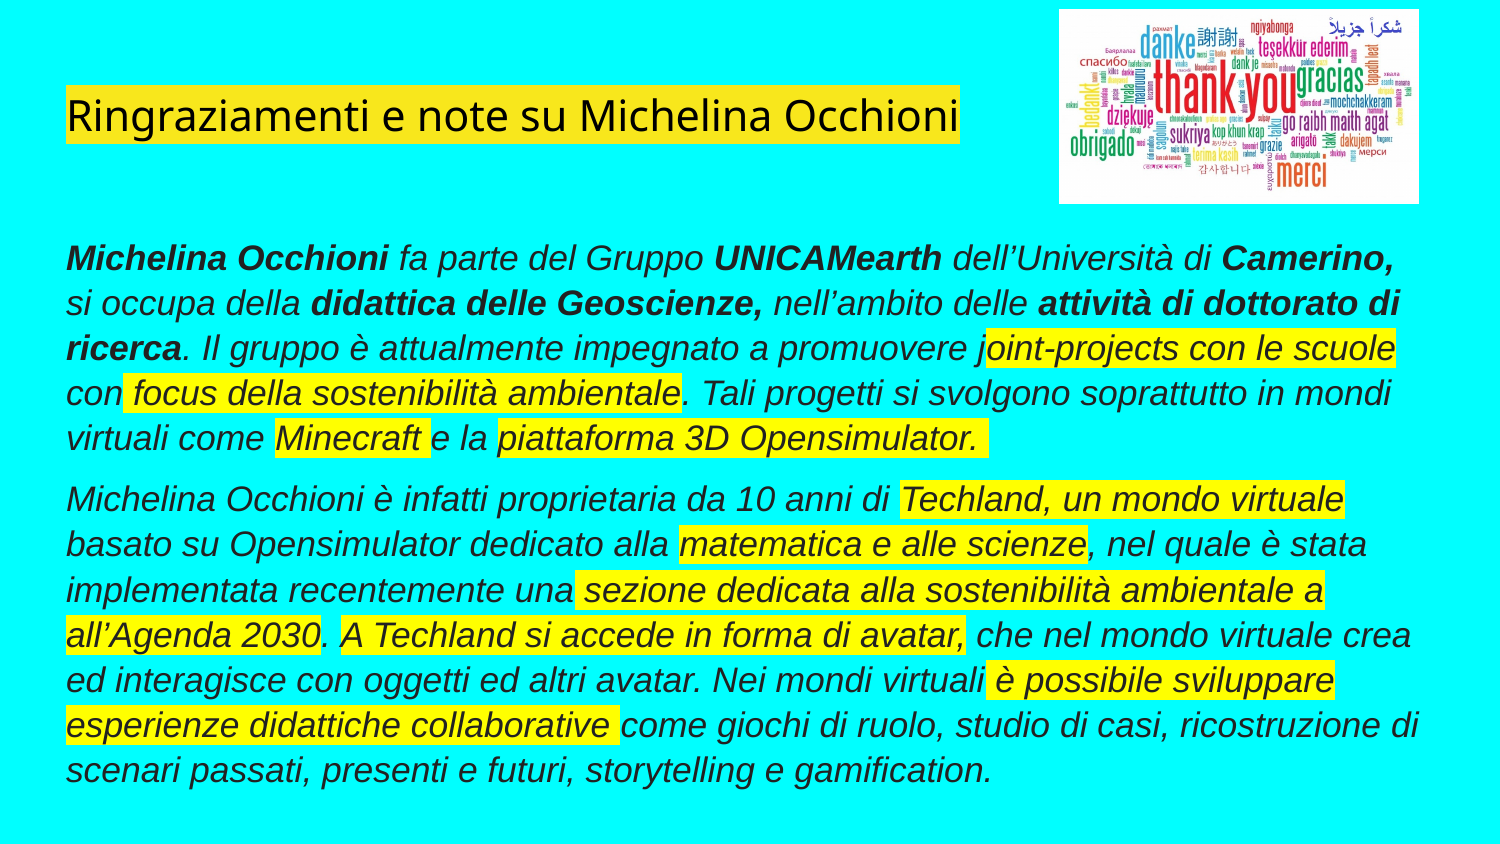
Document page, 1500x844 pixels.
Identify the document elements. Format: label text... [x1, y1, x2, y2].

picture [1058, 9, 1419, 205]
title Ringraziamenti e note su Michelina Occhioni [51, 72, 1040, 167]
list Michelina Occhioni fa parte del Gruppo UNICAMearth dell’Università di Camerino, si occupa della didattica delle Geoscienze, nell’ambito delle attività di dottorato di ricerca. Il gruppo è attualmente impegnato a promuovere joint-projects con le scuole con focus della sostenibilità ambientale. Tali progetti si svolgono soprattutto in mondi virtuali come Minecraft e la piattaforma 3D Opensimulator. Michelina Occhioni è infatti proprietaria da 10 anni di Techland, un mondo virtuale basato su Opensimulator dedicato alla matematica e alle scienze, nel quale è stata implementata recentemente una sezione dedicata alla sostenibilità ambientale a all’Agenda 2030. A Techland si accede in forma di avatar, che nel mondo virtuale crea ed interagisce con oggetti ed altri avatar. Nei mondi virtuali è possibile sviluppare esperienze didattiche collaborative come giochi di ruolo, studio di casi, ricostruzione di scenari passati, presenti e futuri, storytelling e gamification. [51, 216, 1449, 802]
